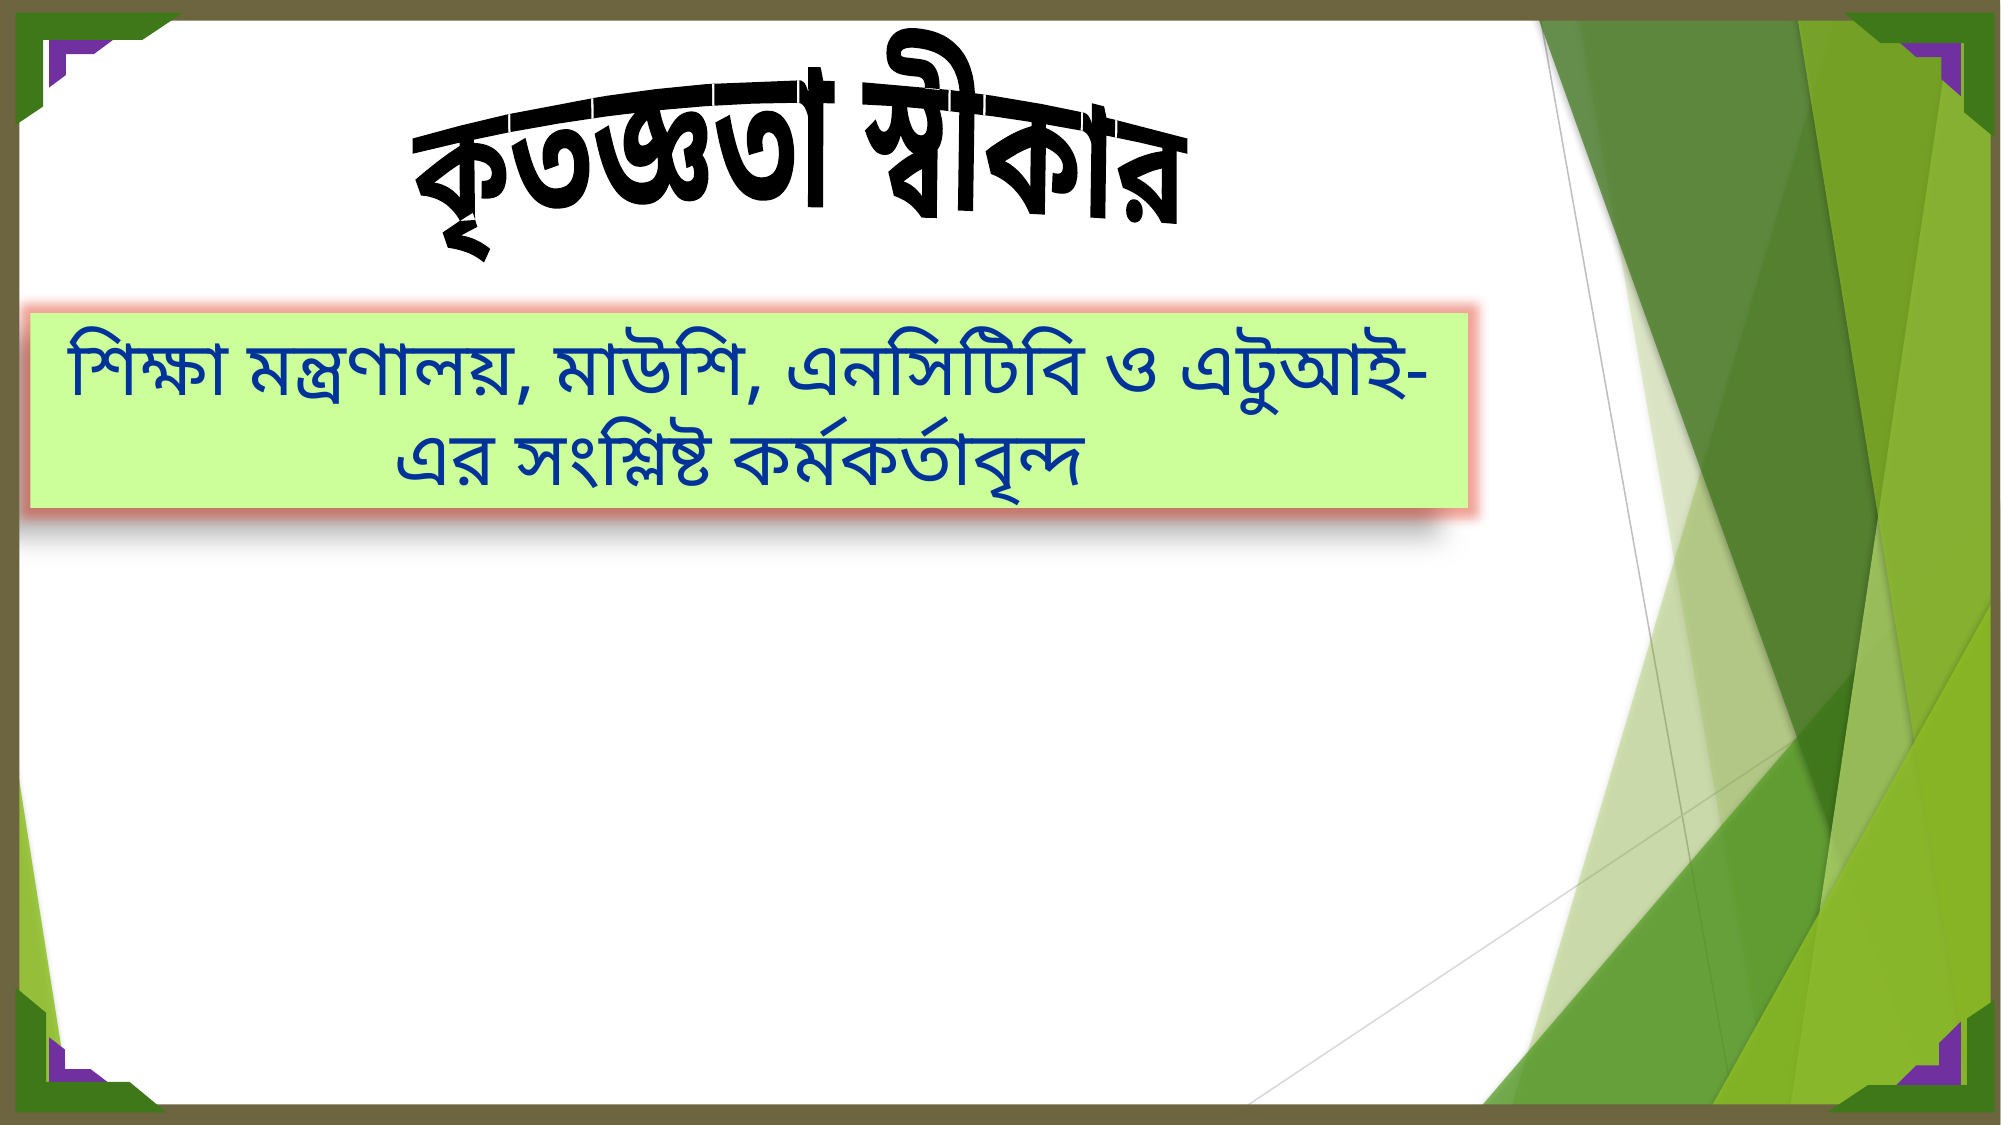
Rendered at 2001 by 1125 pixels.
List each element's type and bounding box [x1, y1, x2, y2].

text_box [0, 0, 2000, 1125]
